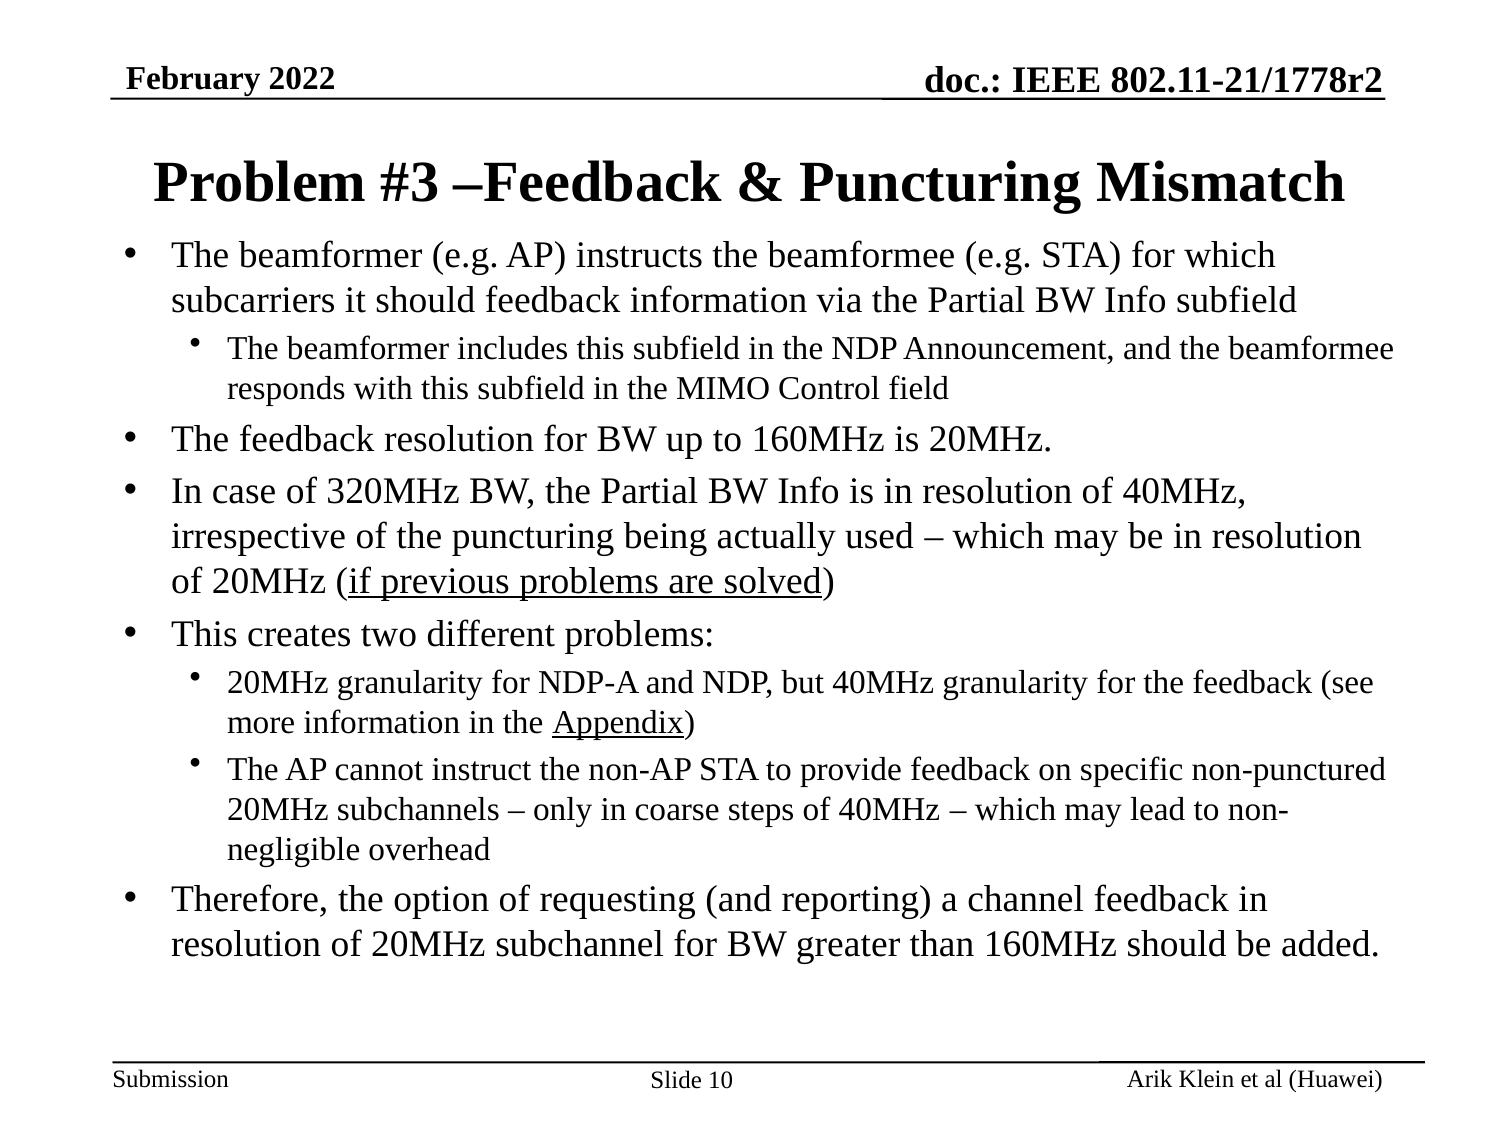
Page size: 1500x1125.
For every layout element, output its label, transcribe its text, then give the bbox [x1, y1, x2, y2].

title Problem #3 –Feedback & Puncturing Mismatch [112, 133, 1388, 222]
list The beamformer (e.g. AP) instructs the beamformee (e.g. STA) for which subcarriers it should feedback information via the Partial BW Info subfield The beamformer includes this subfield in the NDP Announcement, and the beamformee responds with this subfield in the MIMO Control field The feedback resolution for BW up to 160MHz is 20MHz. In case of 320MHz BW, the Partial BW Info is in resolution of 40MHz, irrespective of the puncturing being actually used – which may be in resolution of 20MHz (if previous problems are solved) This creates two different problems: 20MHz granularity for NDP-A and NDP, but 40MHz granularity for the feedback (see more information in the Appendix) The AP cannot instruct the non-AP STA to provide feedback on specific non-punctured 20MHz subchannels – only in coarse steps of 40MHz – which may lead to non-negligible overhead Therefore, the option of requesting (and reporting) a channel feedback in resolution of 20MHz subchannel for BW greater than 160MHz should be added. [99, 222, 1413, 1063]
